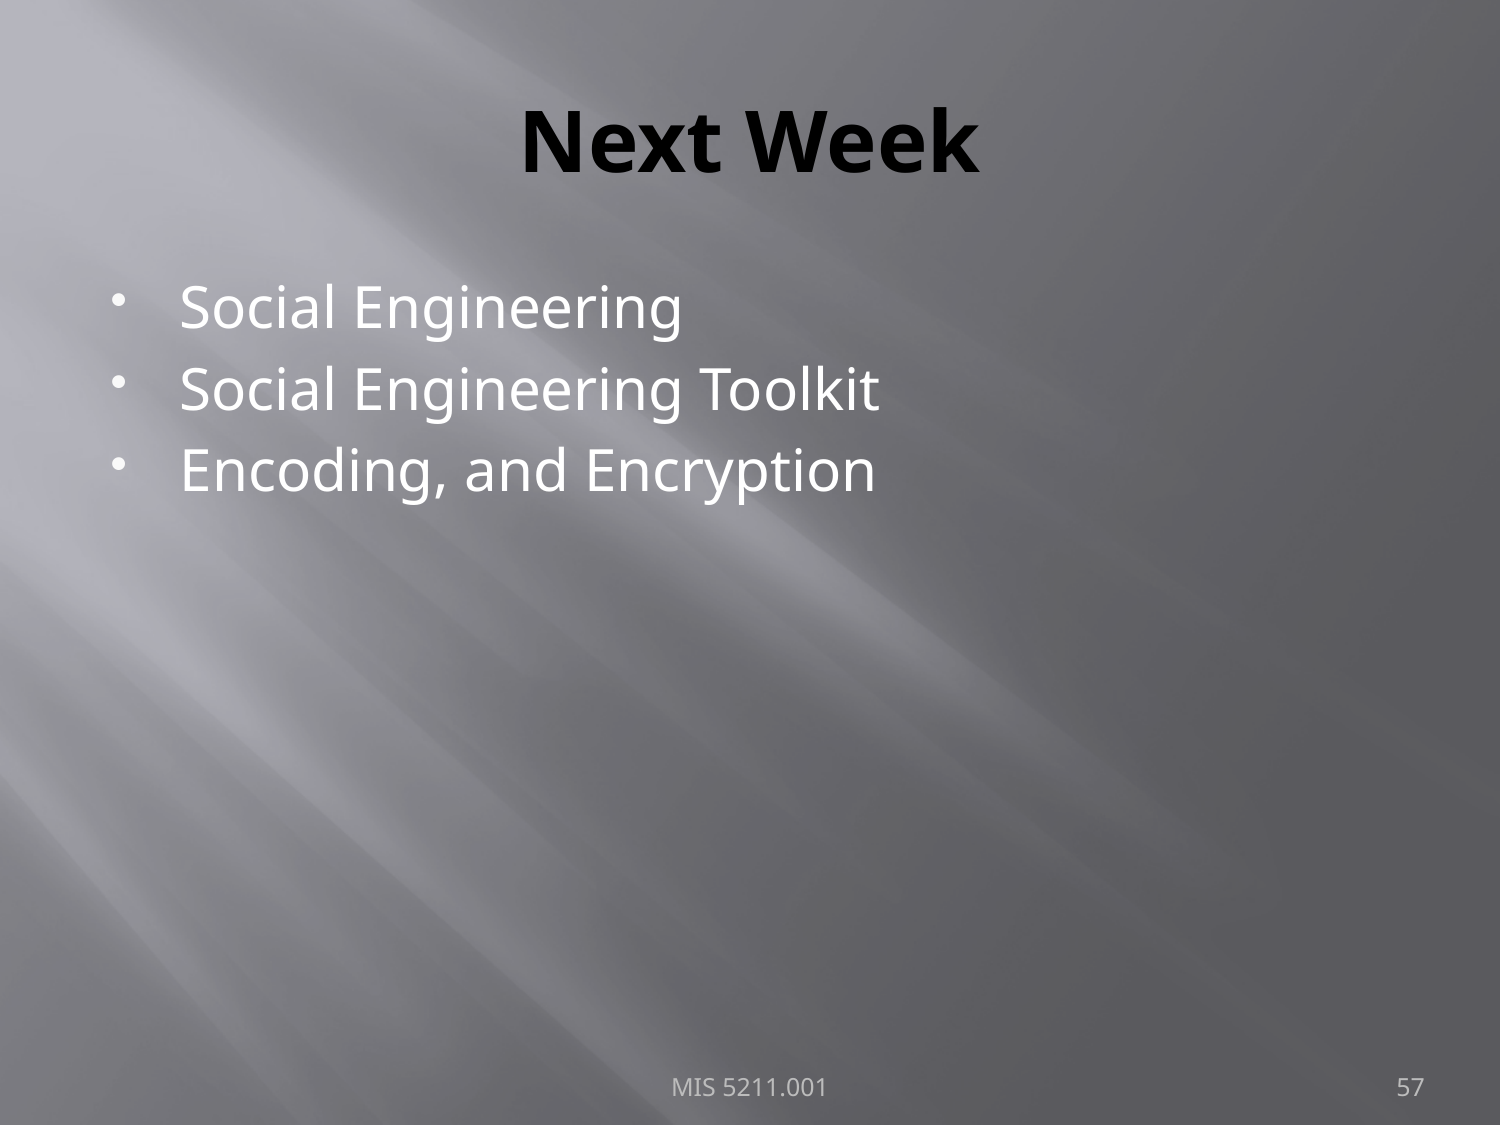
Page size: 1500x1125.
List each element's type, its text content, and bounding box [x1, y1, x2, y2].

title Next Week [75, 45, 1425, 233]
slide_number 57 [1299, 1052, 1425, 1113]
list Social Engineering Social Engineering Toolkit Encoding, and Encryption [75, 262, 1425, 1035]
footer MIS 5211.001 [512, 1052, 988, 1113]
